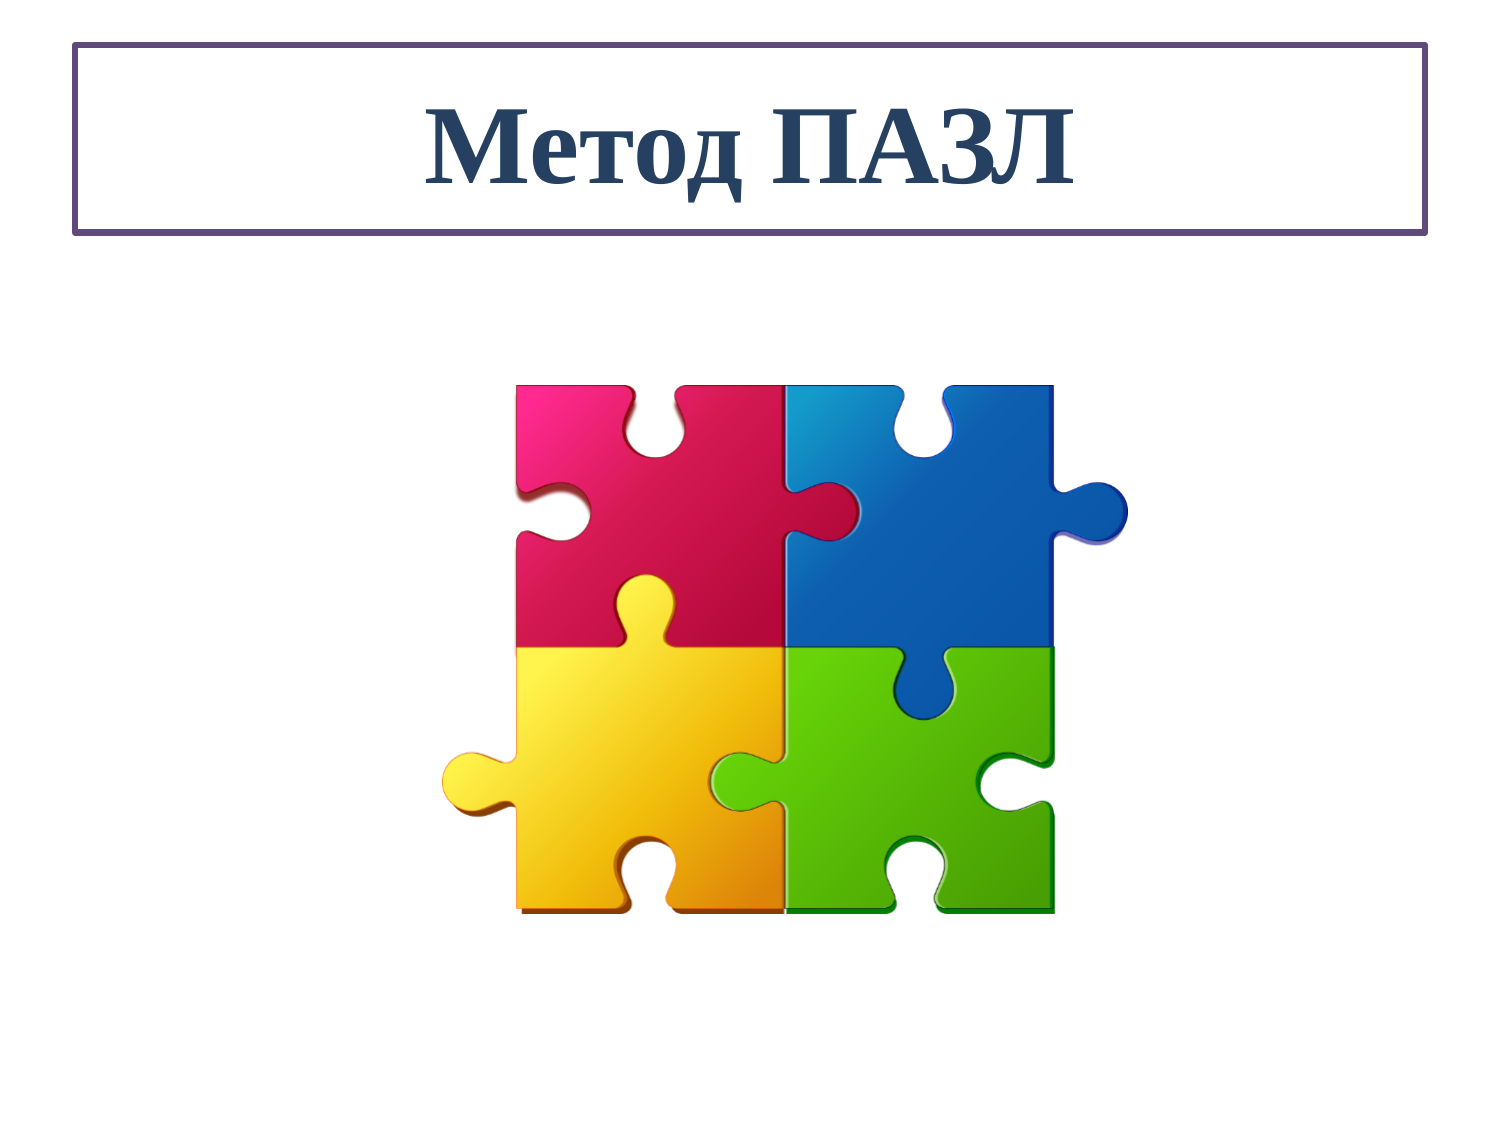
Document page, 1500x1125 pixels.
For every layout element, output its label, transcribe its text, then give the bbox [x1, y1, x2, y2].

title Метод ПАЗЛ [75, 45, 1425, 233]
picture [442, 385, 1129, 914]
